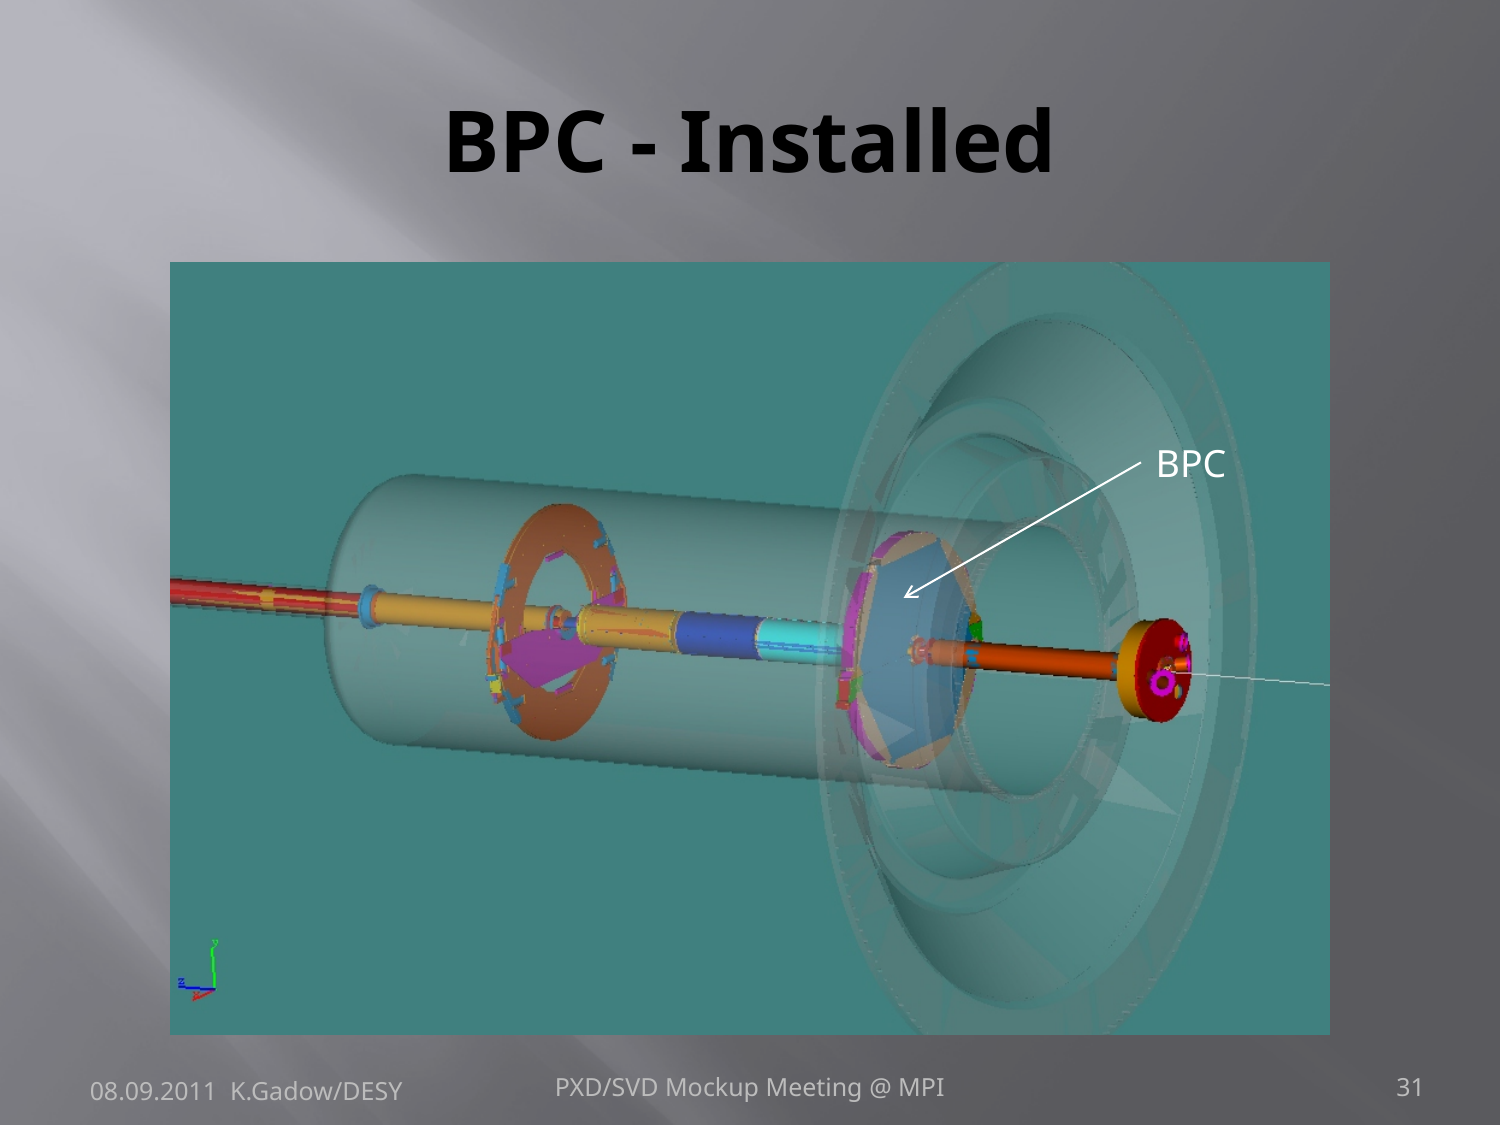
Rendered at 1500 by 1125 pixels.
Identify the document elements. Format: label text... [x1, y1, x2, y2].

footer PXD/SVD Mockup Meeting @ MPI [512, 1078, 988, 1113]
slide_number 31 [1299, 1052, 1425, 1113]
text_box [903, 462, 1140, 599]
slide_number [75, 1052, 425, 1113]
title BPC - Installed [75, 45, 1425, 233]
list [169, 262, 1331, 1036]
